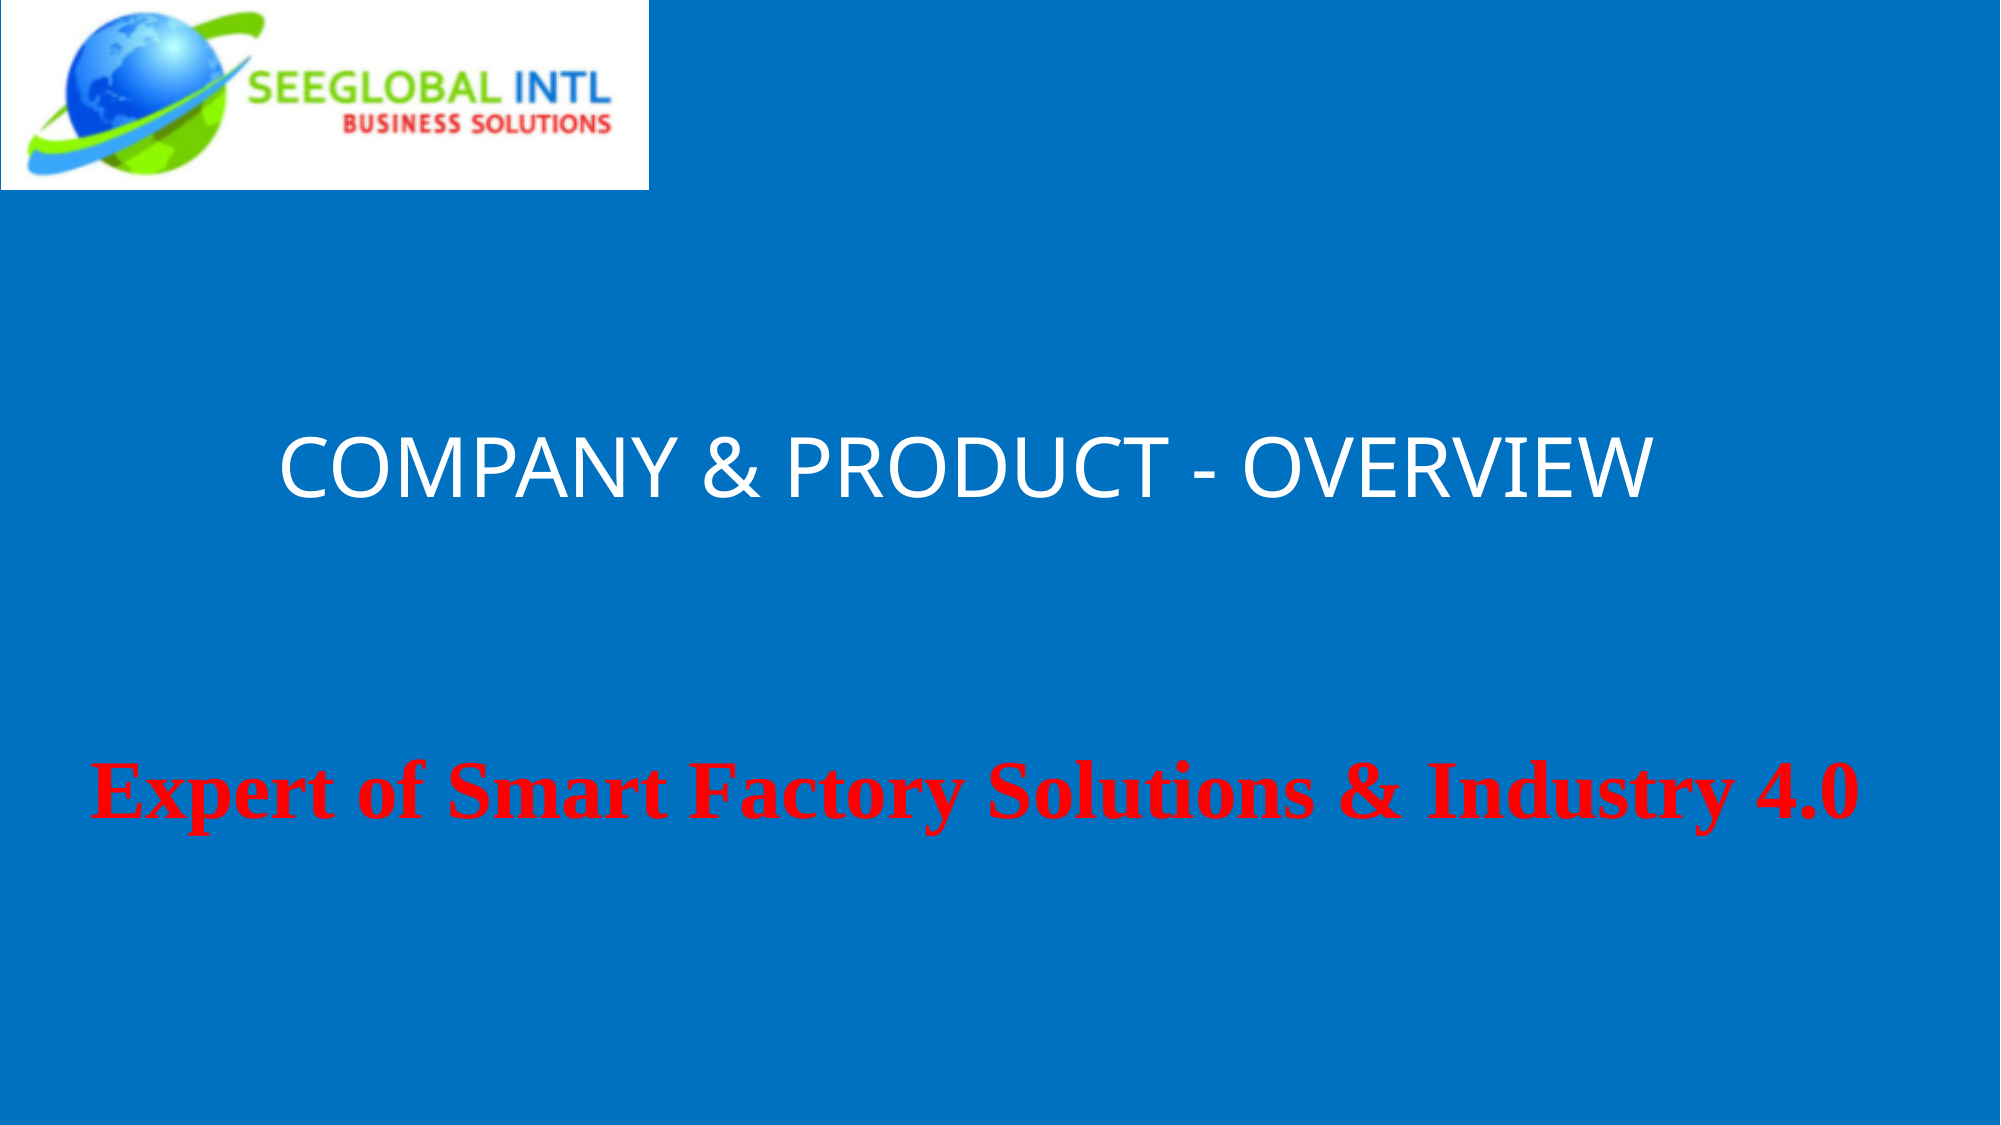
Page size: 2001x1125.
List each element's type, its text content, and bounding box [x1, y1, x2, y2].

text_box Expert of Smart Factory Solutions & Industry 4.0 [63, 721, 1889, 843]
picture [1, 0, 649, 190]
subtitle Expert of Smart Factory Solution [266, 632, 1960, 904]
title COMPANY & PRODUCT - OVERVIEW [262, 411, 1738, 601]
